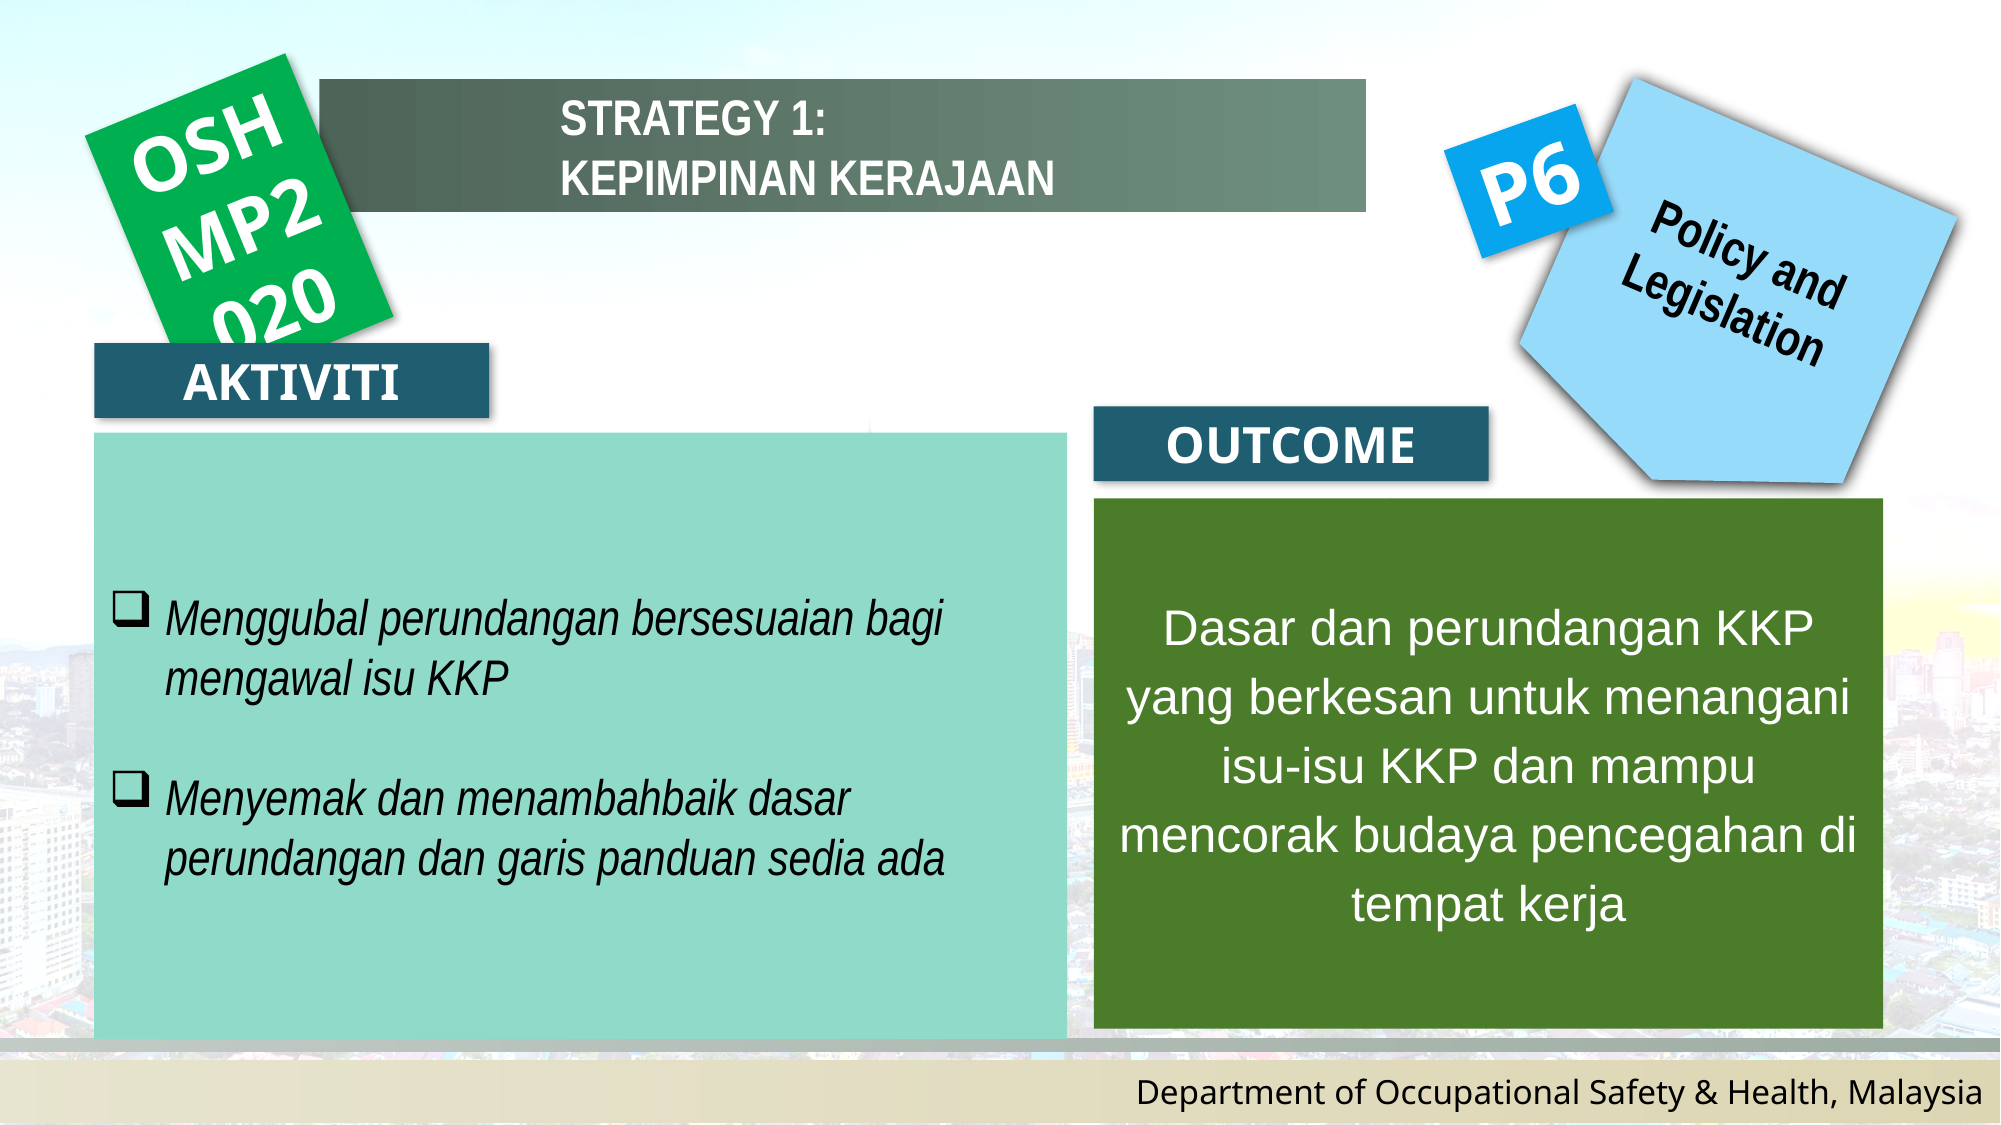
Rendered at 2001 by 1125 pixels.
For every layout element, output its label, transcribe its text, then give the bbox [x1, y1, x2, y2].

text_box STRATEGY 1: KEPIMPINAN KERAJAAN [318, 77, 1367, 214]
text_box Menggubal perundangan bersesuaian bagi mengawal isu KKP Menyemak dan menambahbaik dasar perundangan dan garis panduan sedia ada [93, 431, 1069, 1040]
text_box OSHMP2020 [84, 53, 394, 341]
text_box Policy and Legislation [1517, 75, 1960, 486]
text_box AKTIVITI [94, 343, 490, 418]
text_box OUTCOME [1093, 406, 1489, 482]
text_box P6 [1443, 103, 1614, 259]
text_box Dasar dan perundangan KKP yang berkesan untuk menangani isu-isu KKP dan mampu mencorak budaya pencegahan di tempat kerja [1093, 498, 1884, 1029]
